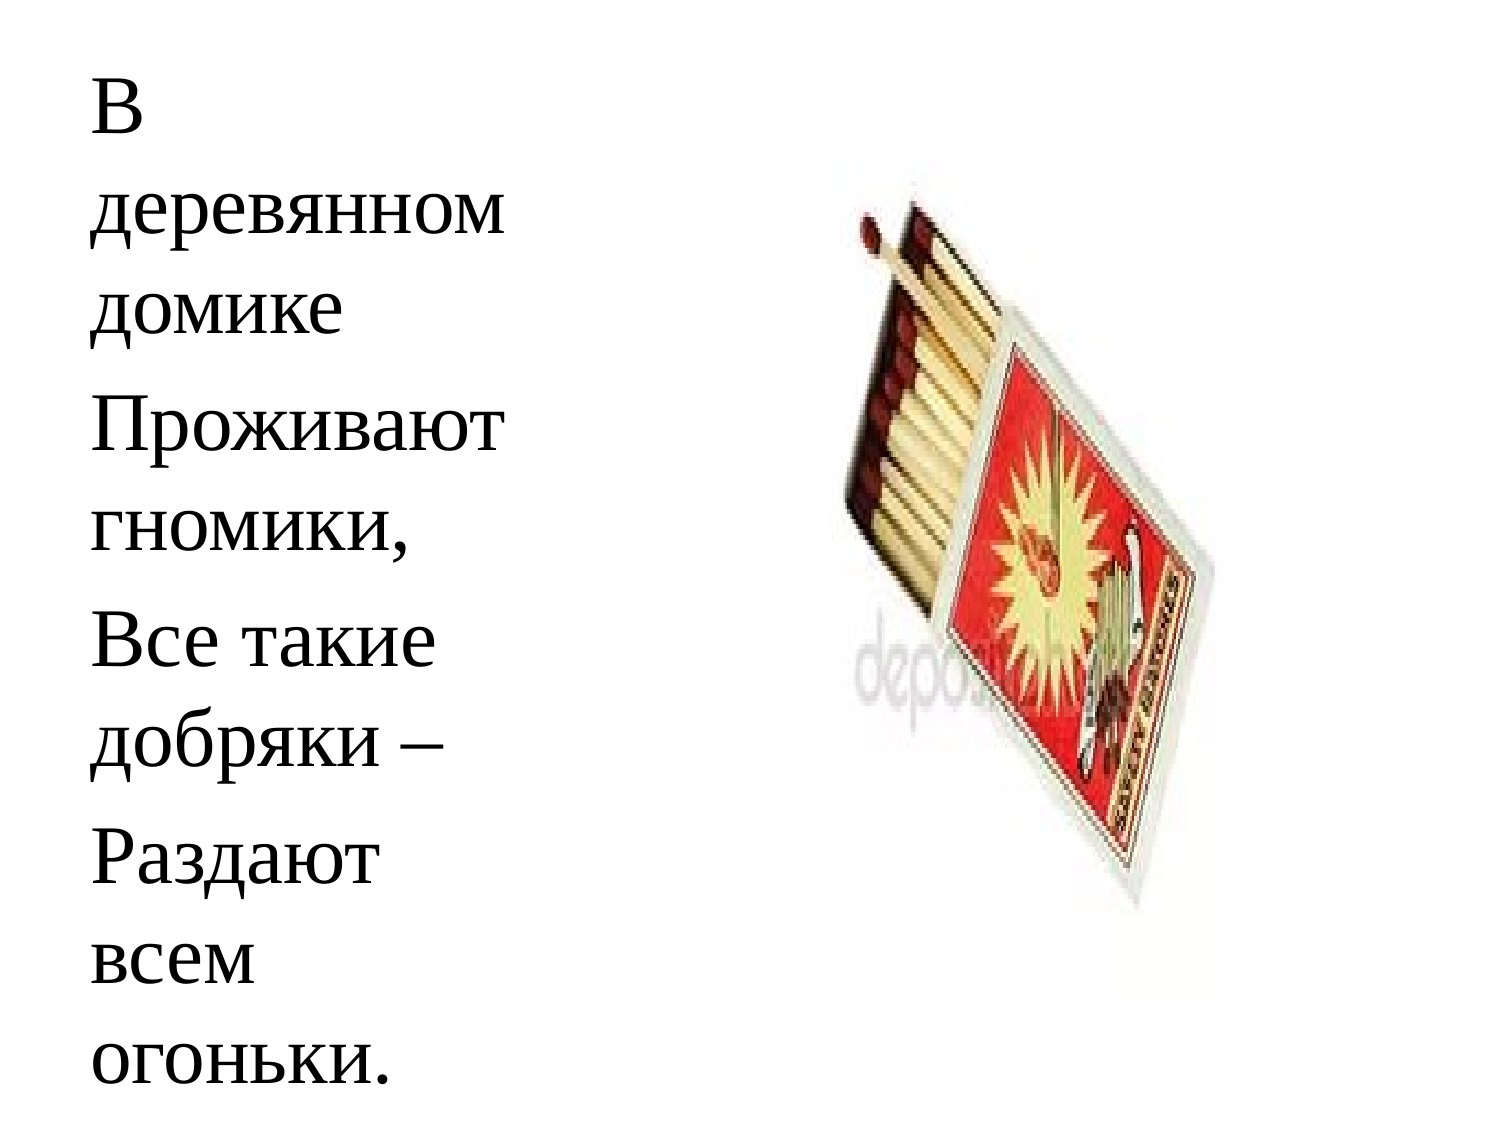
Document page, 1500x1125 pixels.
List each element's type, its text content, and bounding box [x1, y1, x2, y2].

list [655, 0, 1365, 1118]
list В деревянном домике Проживают гномики, Все такие добряки – Раздают всем огоньки. [75, 42, 569, 1005]
